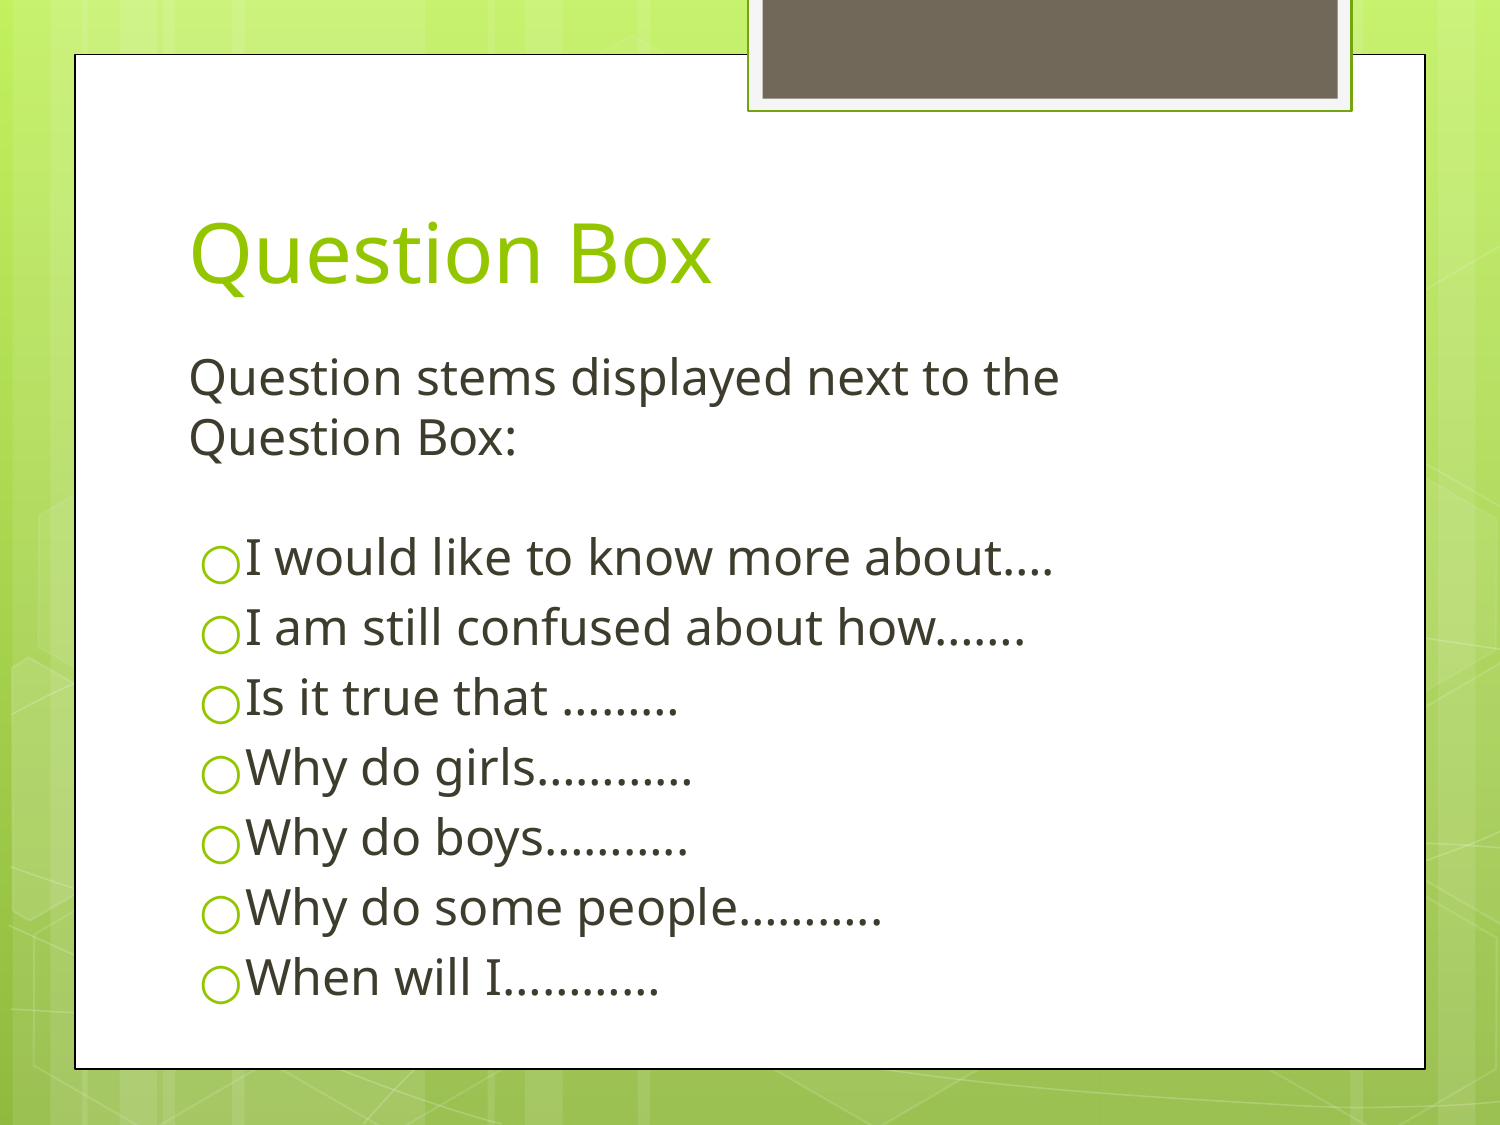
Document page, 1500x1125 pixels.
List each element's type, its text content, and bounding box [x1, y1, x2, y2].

title Question Box [173, 120, 1327, 308]
list Question stems displayed next to the Question Box: I would like to know more about…. I am still confused about how……. Is it true that ……… Why do girls………… Why do boys……….. Why do some people……….. When will I………… [173, 338, 1286, 1027]
